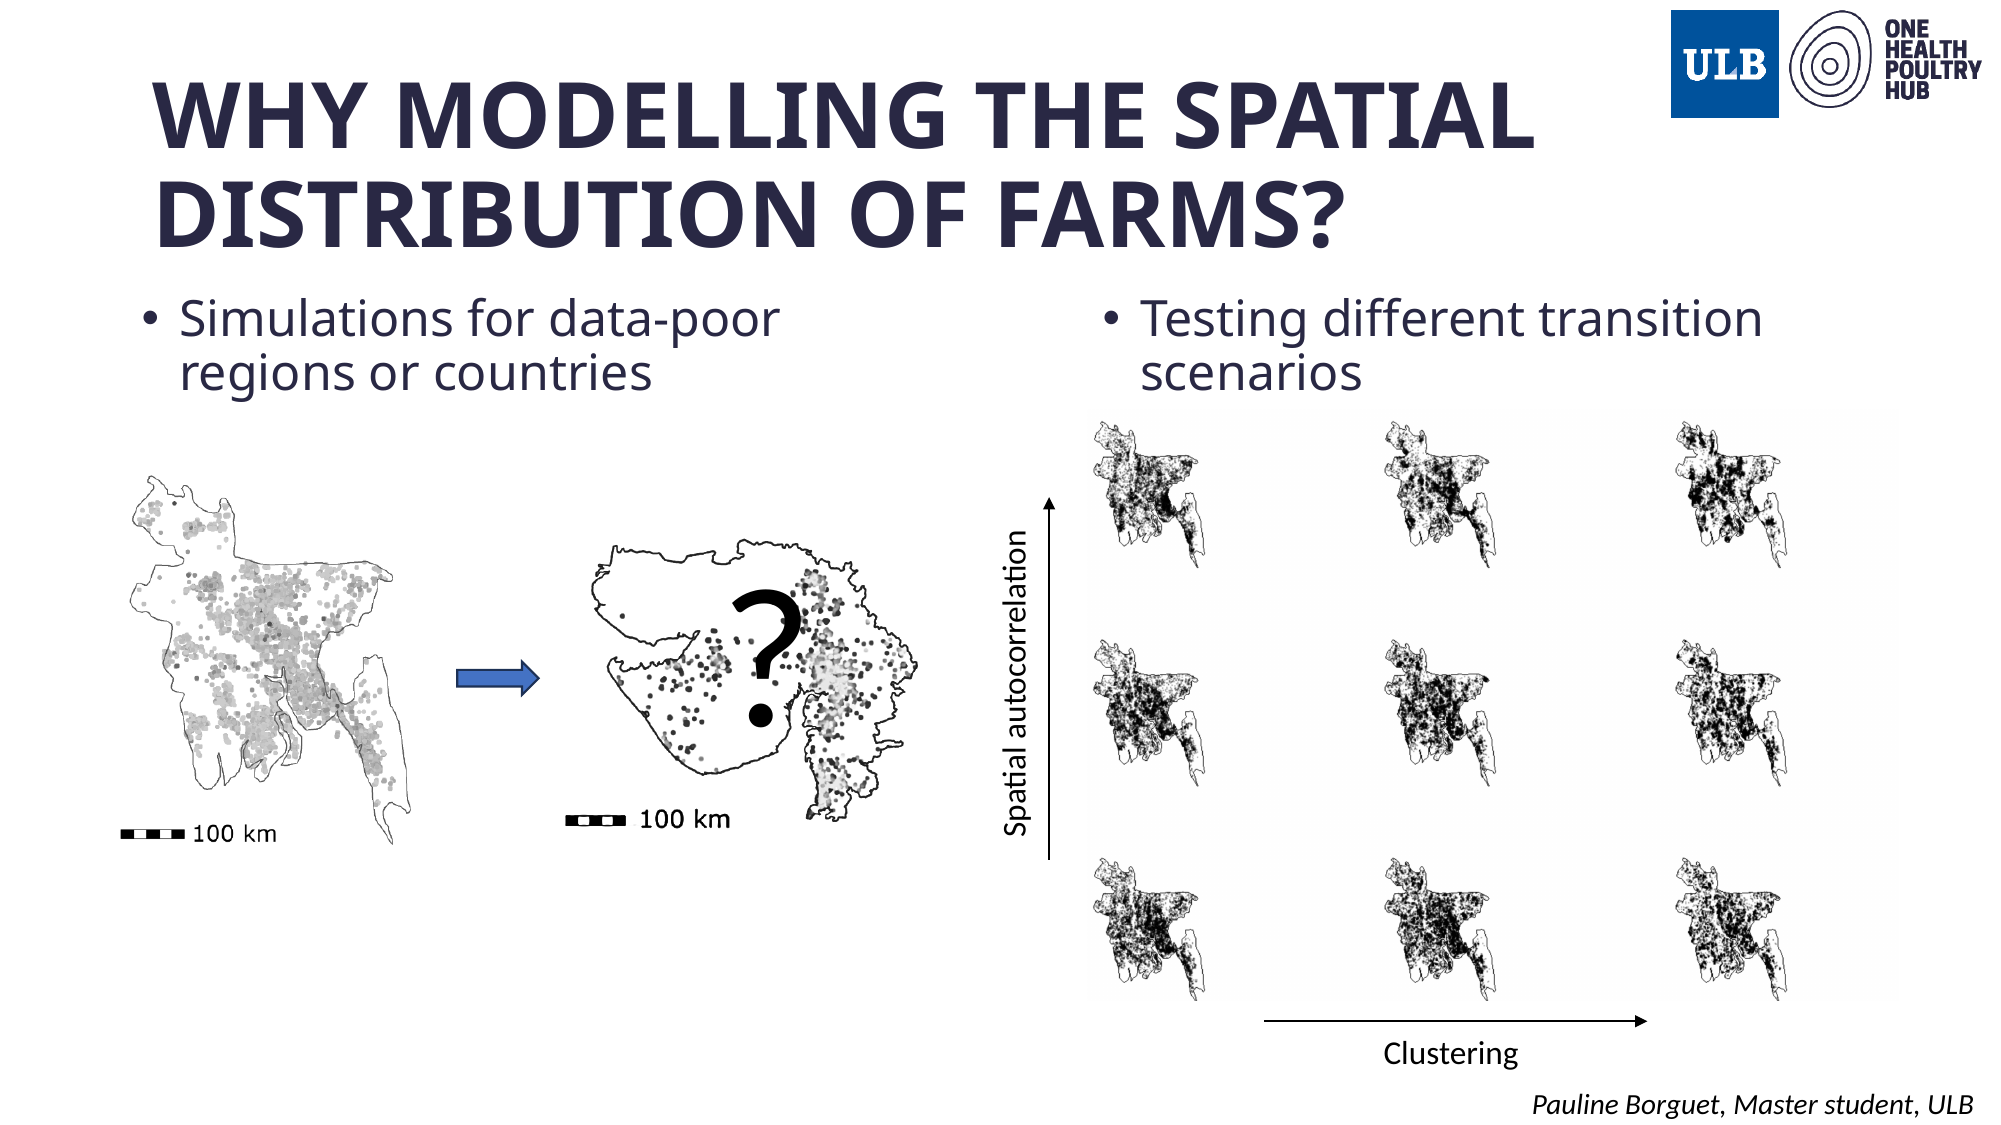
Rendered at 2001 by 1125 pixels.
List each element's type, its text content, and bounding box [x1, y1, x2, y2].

text_box Clustering [1368, 1023, 1617, 1079]
text_box [456, 659, 541, 698]
picture [94, 451, 435, 872]
text_box Spatial autocorrelation [984, 0, 1040, 852]
title Why modelling the spatial distribution of farms? [1040, 59, 1863, 278]
list Simulations for data-poor regions or countries [126, 285, 925, 971]
picture [1087, 409, 1899, 1001]
picture [1789, 10, 1982, 108]
title Why modelling the spatial distribution of farms? [137, 59, 984, 278]
picture [1671, 10, 1779, 59]
text_box Pauline Borguet, Master student, ULB [1517, 1078, 2000, 1125]
picture [550, 519, 925, 860]
text_box Testing different transition scenarios [1087, 285, 1885, 409]
